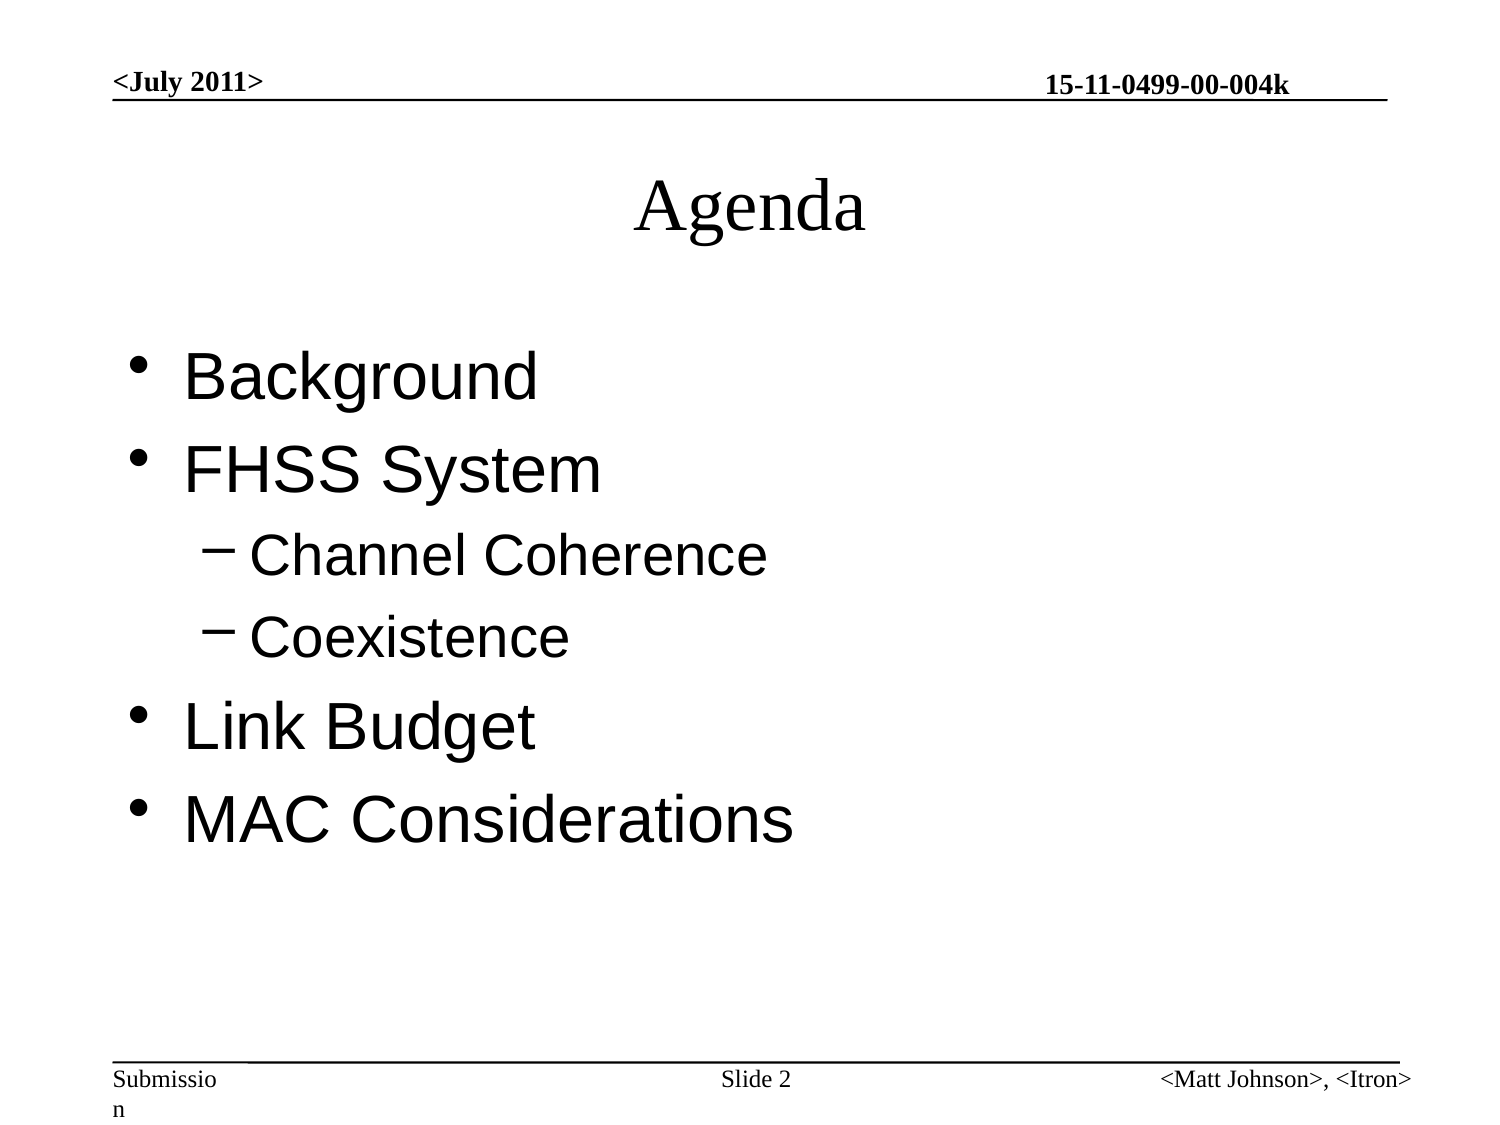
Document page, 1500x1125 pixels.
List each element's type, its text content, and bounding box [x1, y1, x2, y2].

list Background FHSS System Channel Coherence Coexistence Link Budget MAC Considerations [112, 324, 1388, 1001]
footer <Matt Johnson>, <Itron> [899, 1061, 1413, 1093]
title Agenda [112, 112, 1388, 288]
slide_number Slide 2 [712, 1061, 800, 1093]
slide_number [112, 61, 376, 98]
